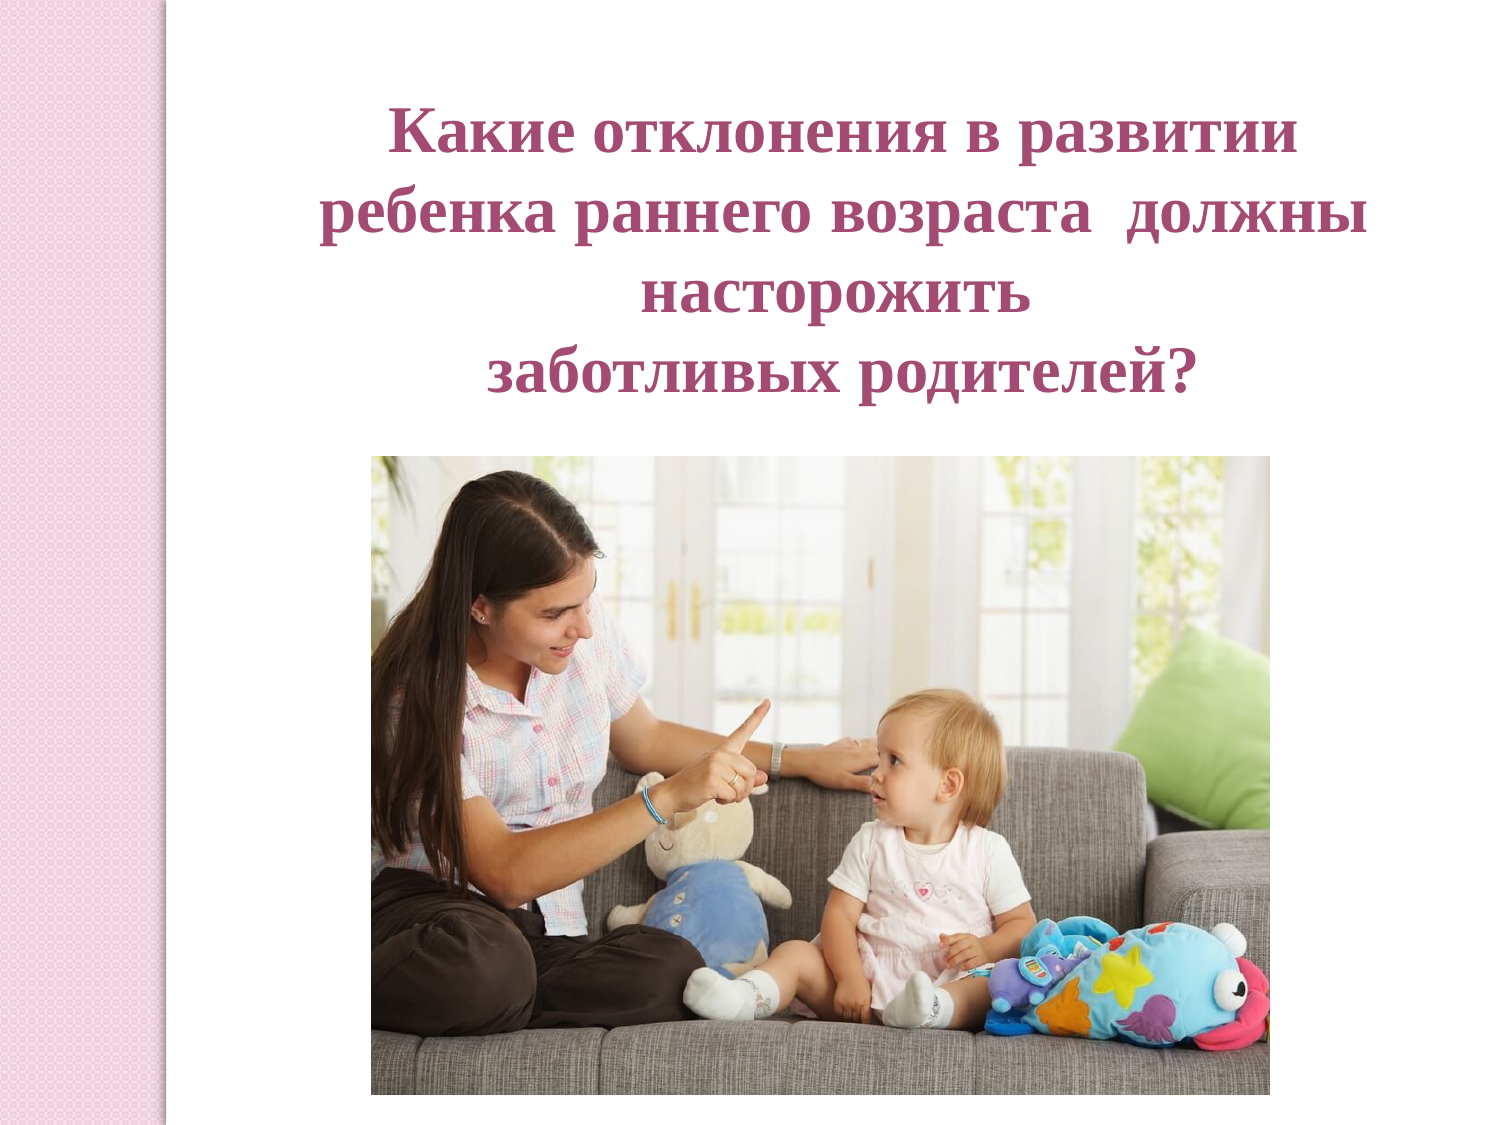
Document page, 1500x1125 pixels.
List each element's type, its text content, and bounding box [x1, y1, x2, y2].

text_box Какие отклонения в развитии ребенка раннего возраста должны насторожить заботливых родителей? [301, 78, 1388, 413]
picture [371, 455, 1270, 1095]
